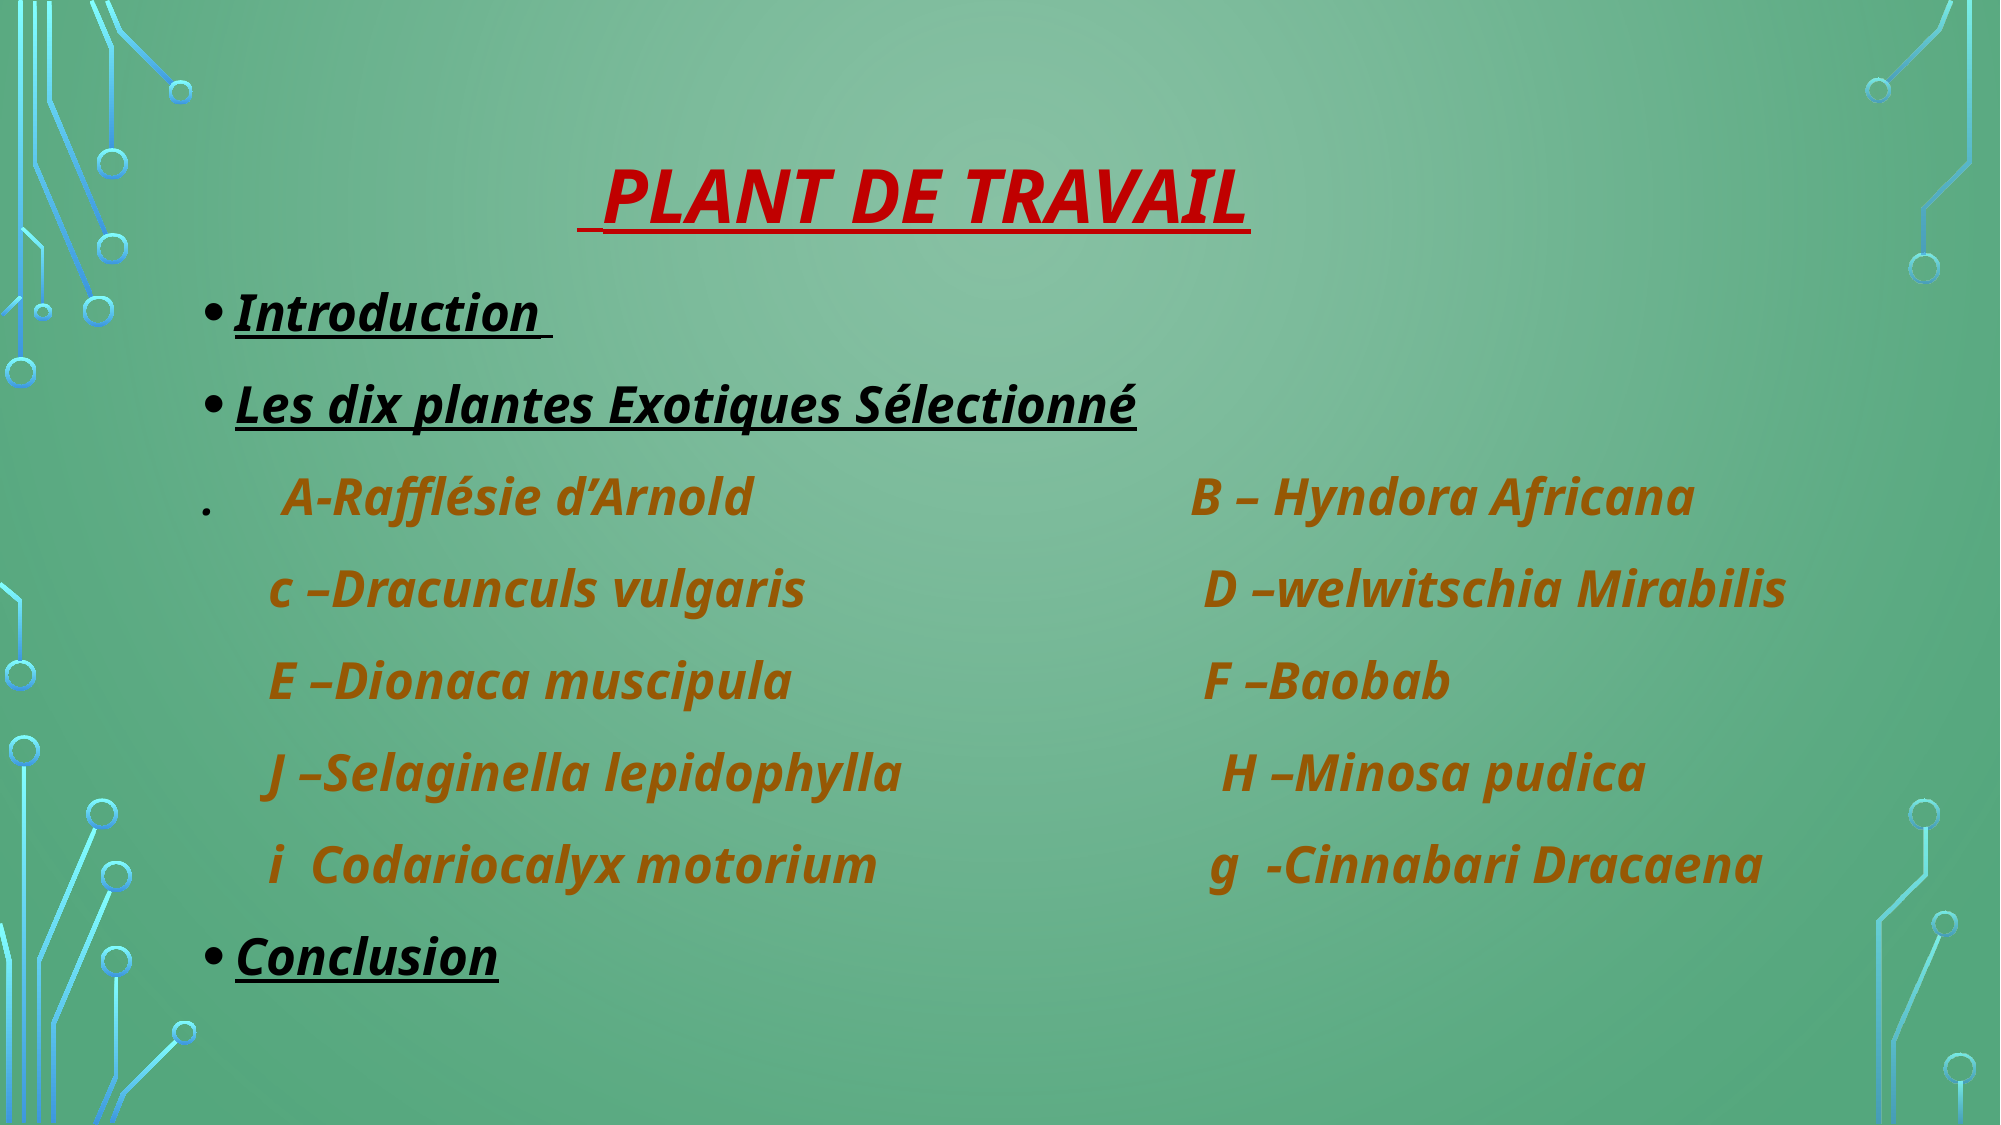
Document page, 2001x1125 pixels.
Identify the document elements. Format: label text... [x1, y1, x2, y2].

title Plant de travail [475, 101, 1353, 260]
list Introduction Les dix plantes Exotiques Sélectionné . A-Rafflésie d’Arnold B – Hyndora Africana c –Dracunculs vulgaris D –welwitschia Mirabilis E –Dionaca muscipula F –Baobab J –Selaginella lepidophylla H –Minosa pudica i Codariocalyx motorium g -Cinnabari Dracaena Conclusion [187, 260, 1813, 1060]
